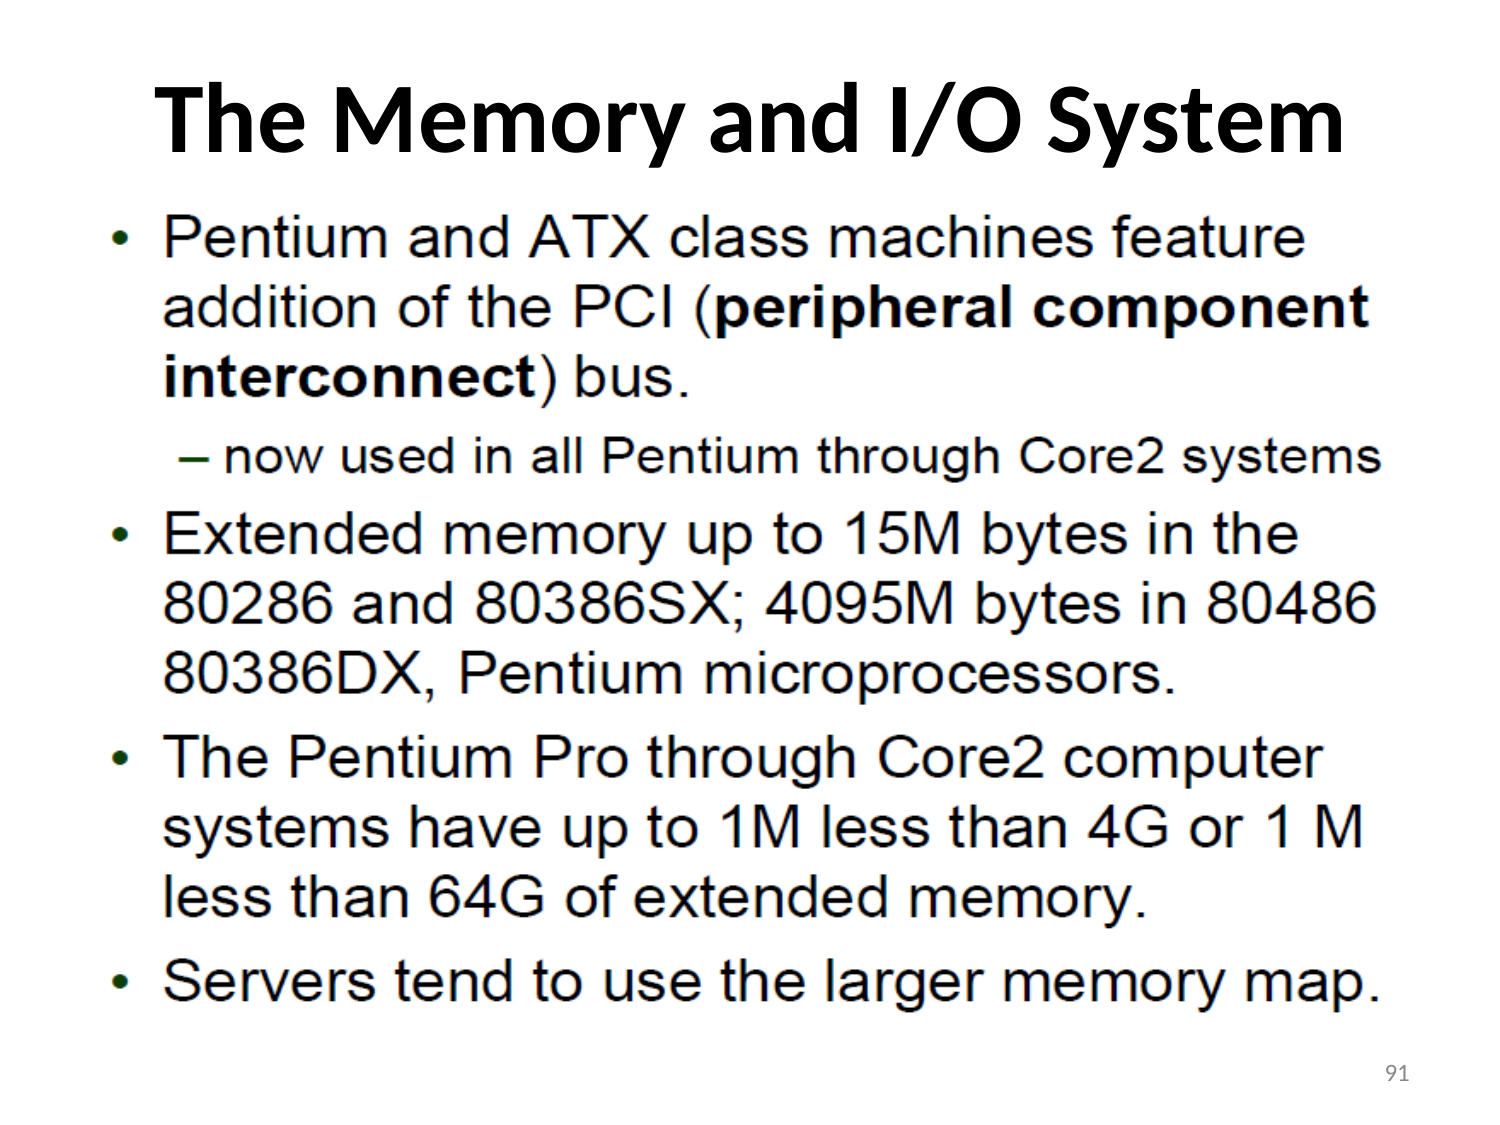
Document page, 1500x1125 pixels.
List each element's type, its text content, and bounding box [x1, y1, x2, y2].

title The Memory and I/O System [112, 39, 1388, 183]
slide_number 91 [1367, 1056, 1415, 1090]
text_box [87, 199, 1400, 1038]
